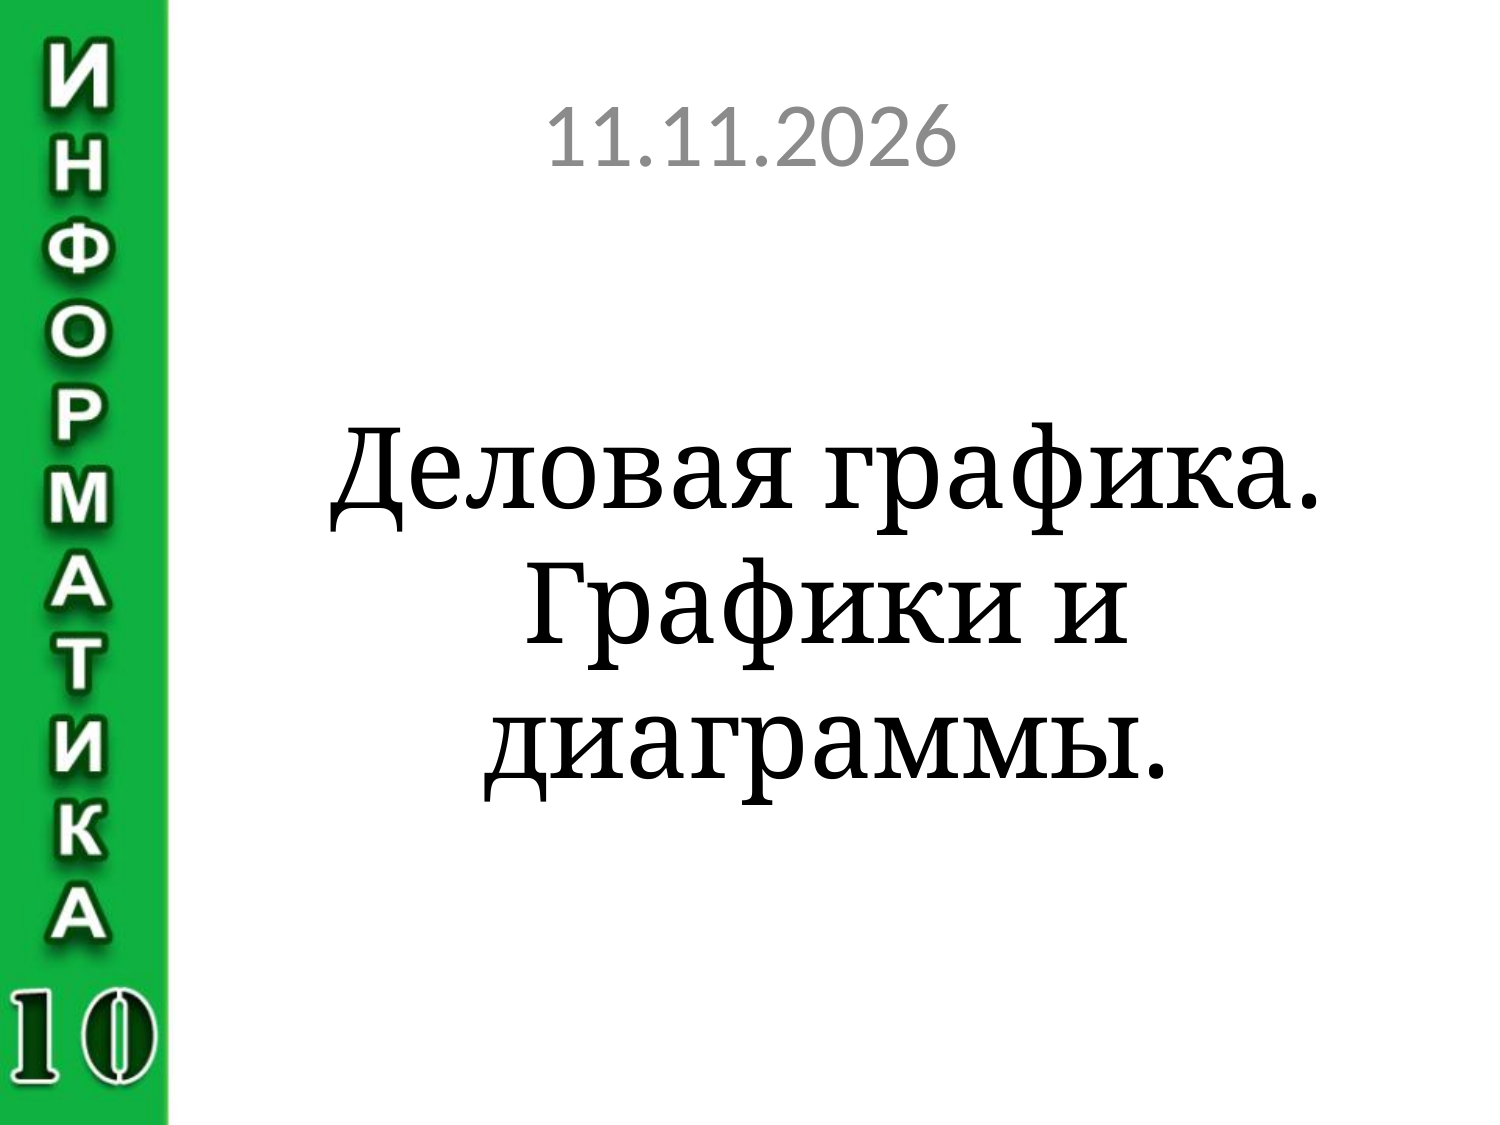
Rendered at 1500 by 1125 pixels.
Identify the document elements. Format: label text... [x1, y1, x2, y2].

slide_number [466, 78, 1036, 182]
text_box Деловая графика. Графики и диаграммы. [160, 470, 1495, 728]
picture [0, 0, 1500, 1125]
